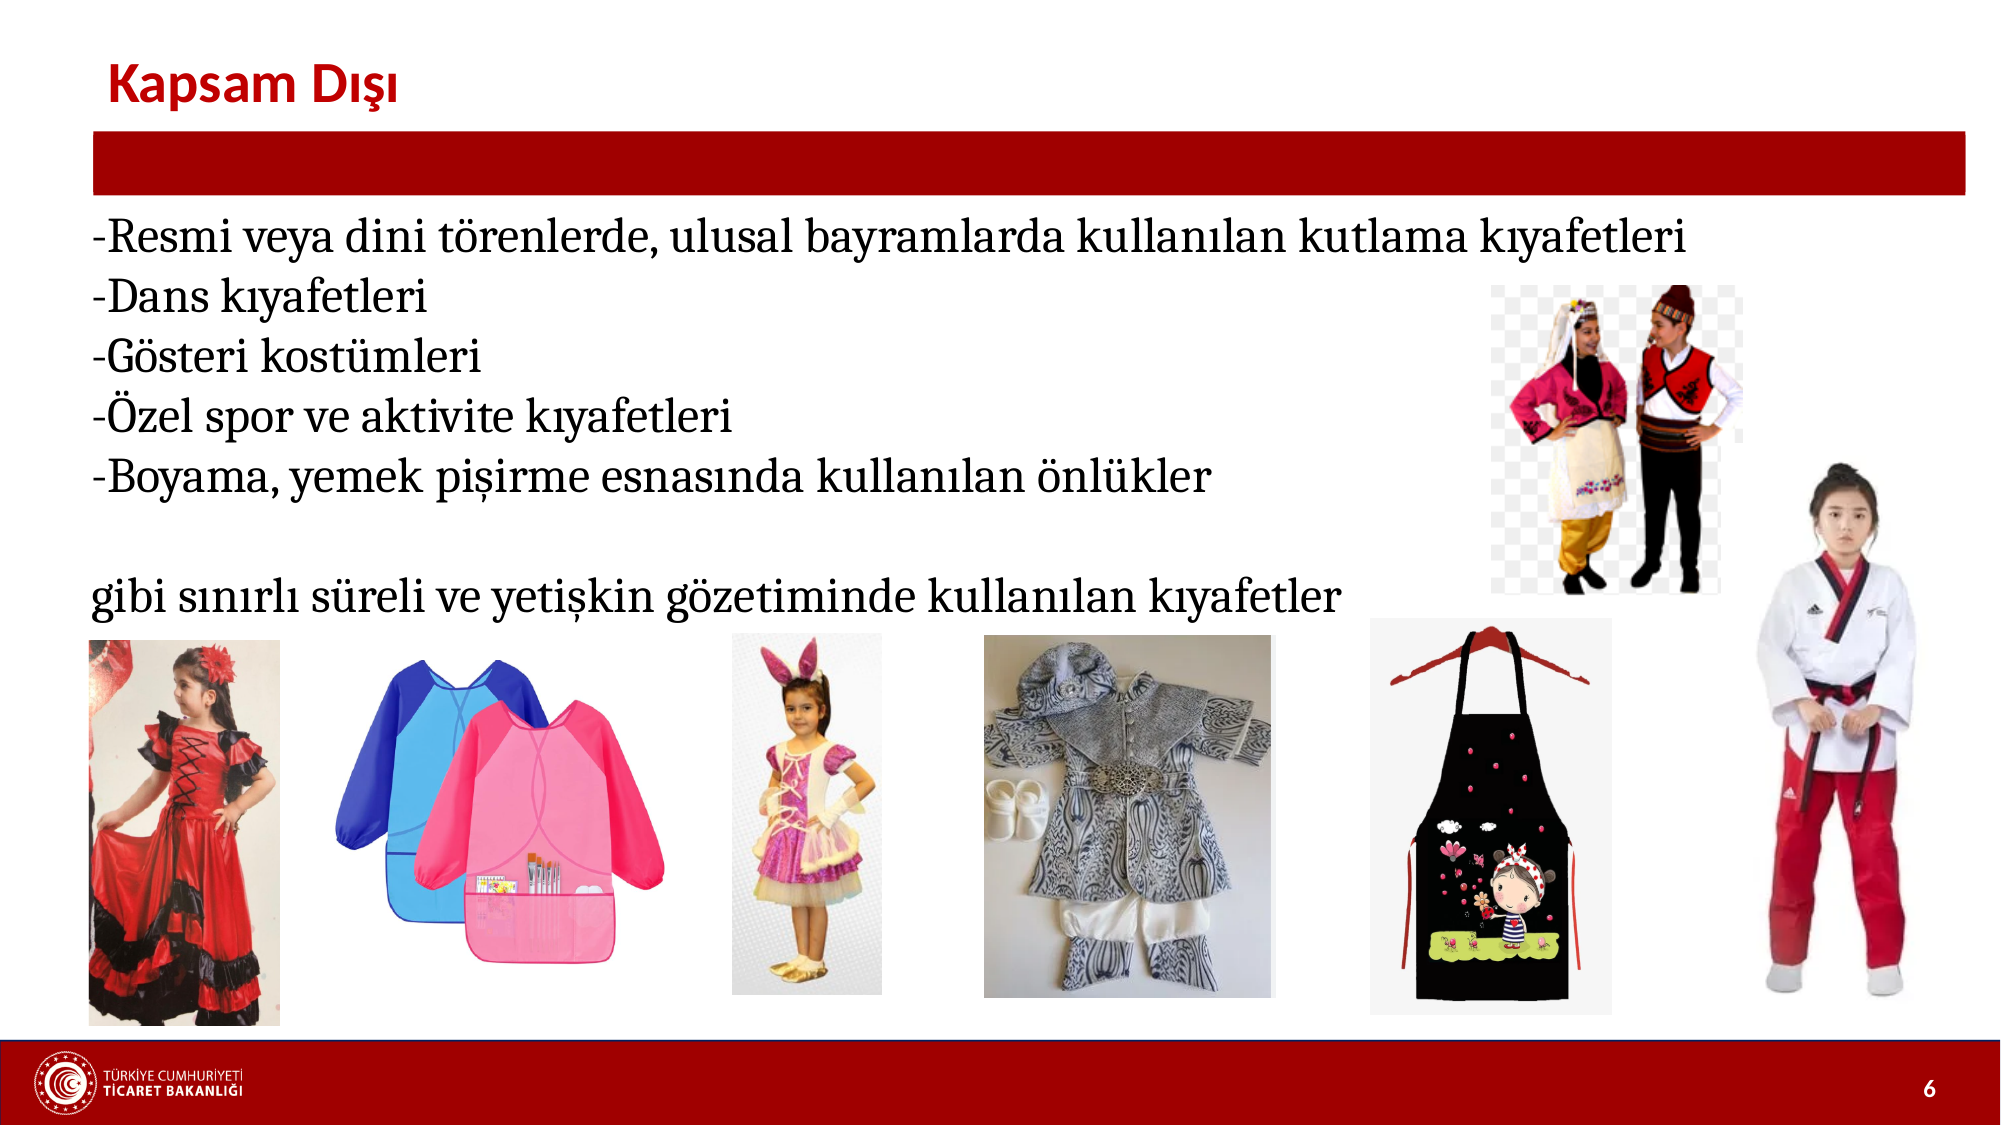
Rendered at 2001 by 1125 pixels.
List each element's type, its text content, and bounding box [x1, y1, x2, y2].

picture [88, 640, 280, 1026]
text_box [93, 134, 1966, 196]
picture [984, 635, 1276, 998]
picture [732, 633, 882, 995]
text_box Kapsam Dışı [93, 36, 681, 122]
picture [1491, 285, 1942, 1015]
picture [1370, 618, 1612, 1015]
text_box -Resmi veya dini törenlerde, ulusal bayramlarda kullanılan kutlama kıyafetleri -Dans kıyafetleri -Gösteri kostümleri -Özel spor ve aktivite kıyafetleri -Boyama, yemek pişirme esnasında kullanılan önlükler gibi sınırlı süreli ve yetişkin gözetiminde kullanılan kıyafetler [76, 195, 1949, 751]
picture [334, 660, 665, 968]
